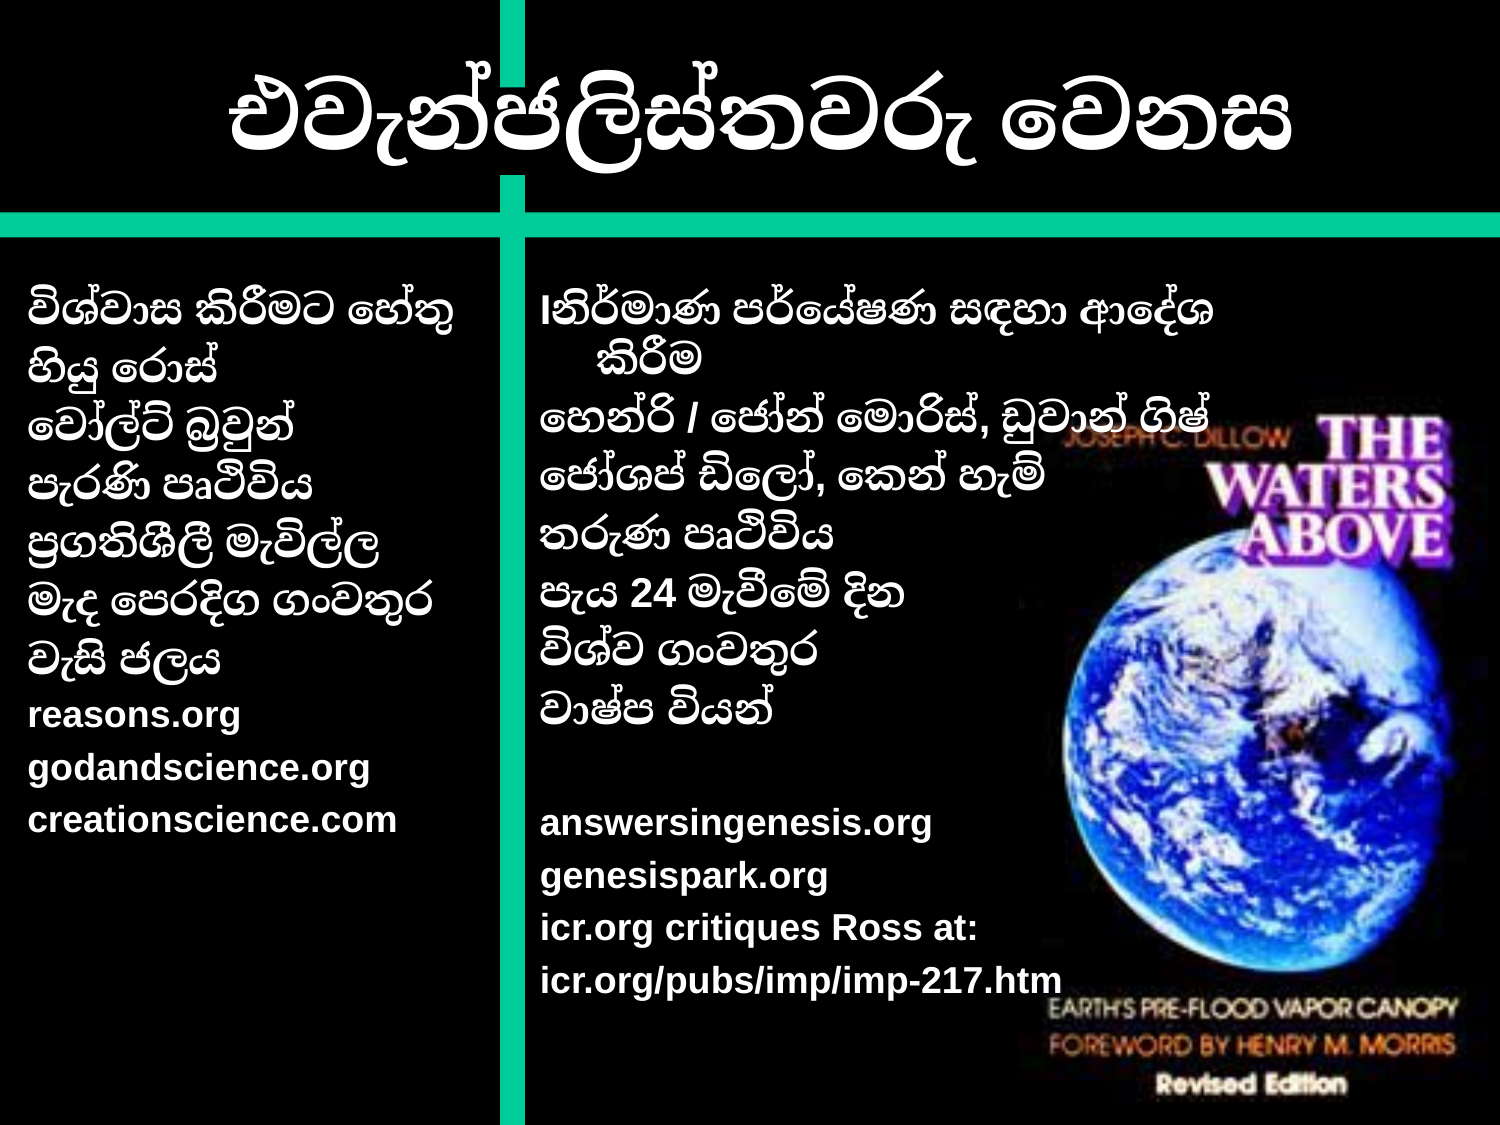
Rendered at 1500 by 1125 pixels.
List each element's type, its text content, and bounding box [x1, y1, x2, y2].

text_box [500, 0, 525, 88]
title එවැන්ජලිස්තවරු වෙනස [212, 50, 1488, 175]
text_box [500, 175, 525, 212]
text_box Iනිර්මාණ පර්යේෂණ සඳහා ආදේශ කිරීම හෙන්රි / ජෝන් මොරිස්, ඩුවාන් ගිෂ් ජෝශප් ඩිලෝ, කෙන් හැම් තරුණ පෘථිවිය පැය 24 මැවීමේ දින විශ්ව ගංවතුර වාෂ්ප වියන් answersingenesis.org genesispark.org icr.org critiques Ross at: icr.org/pubs/imp/imp-217.htm [525, 275, 1250, 1075]
text_box විශ්වාස කිරීමට හේතු හියු රොස් වෝල්ට් බ්‍රවුන් පැරණි පෘථිවිය ප්‍රගතිශීලී මැවිල්ල මැද පෙරදිග ගංවතුර වැසි ජලය reasons.org godandscience.org creationscience.com [12, 275, 500, 1063]
text_box [0, 212, 1500, 238]
text_box [500, 238, 525, 1125]
picture [1019, 374, 1488, 1103]
